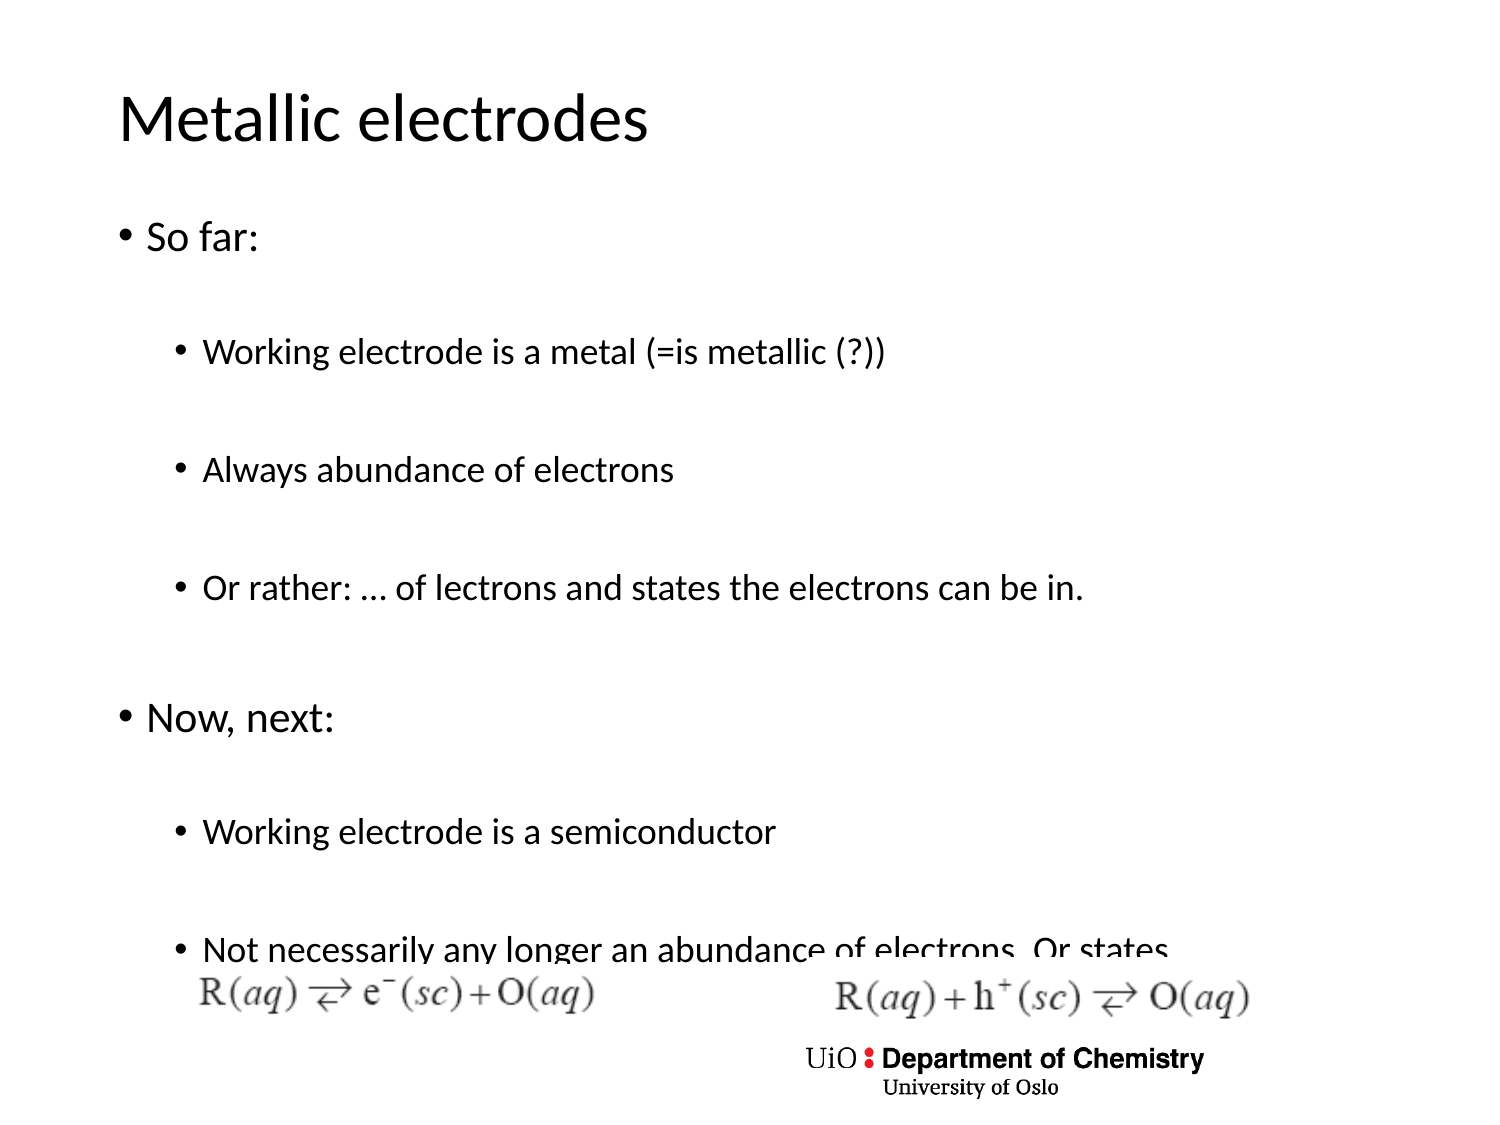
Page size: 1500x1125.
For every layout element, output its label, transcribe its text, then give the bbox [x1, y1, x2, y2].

picture [806, 1047, 1204, 1102]
picture [173, 964, 628, 1032]
title Metallic electrodes [103, 59, 1397, 180]
picture [810, 957, 1266, 1040]
list So far: Working electrode is a metal (=is metallic (?)) Always abundance of electrons Or rather: … of lectrons and states the electrons can be in. Now, next: Working electrode is a semiconductor Not necessarily any longer an abundance of electrons. Or states. [103, 206, 1397, 932]
